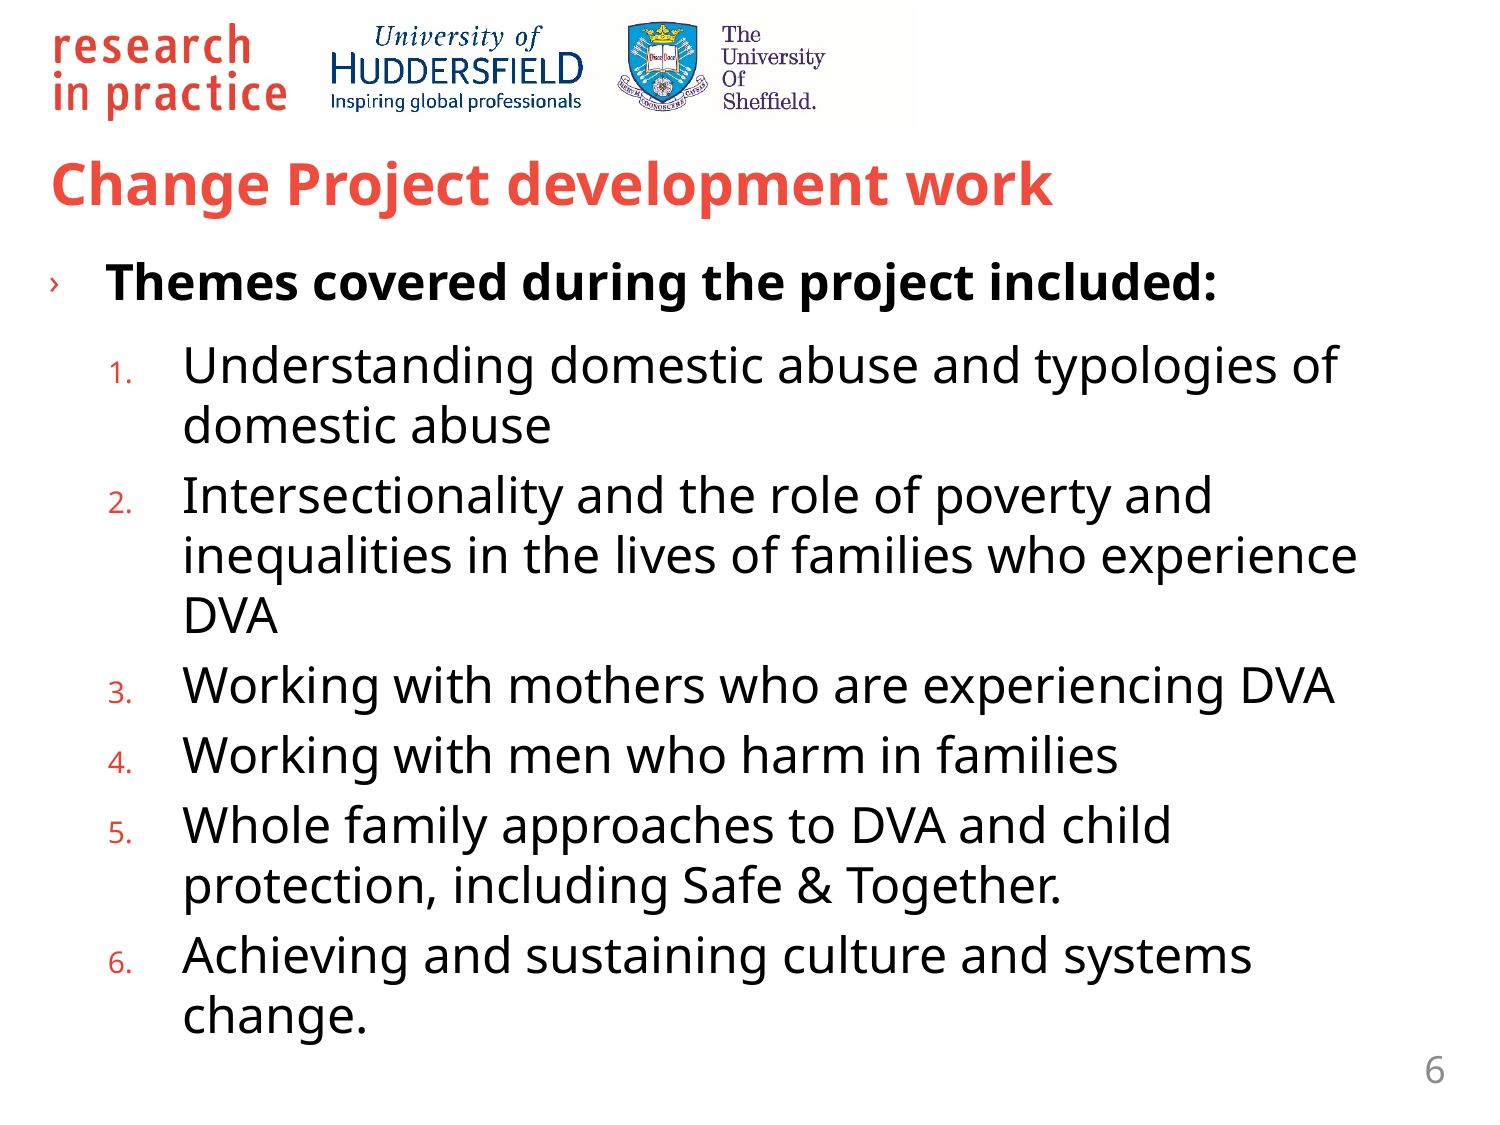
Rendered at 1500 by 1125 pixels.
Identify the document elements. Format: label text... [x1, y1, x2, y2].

slide_number 6 [1110, 1041, 1461, 1102]
picture [54, 23, 286, 121]
list Themes covered during the project included: Understanding domestic abuse and typologies of domestic abuse Intersectionality and the role of poverty and inequalities in the lives of families who experience DVA Working with mothers who are experiencing DVA Working with men who harm in families Whole family approaches to DVA and child protection, including Safe & Together. Achieving and sustaining culture and systems change. [33, 243, 1456, 1074]
picture [319, 4, 917, 131]
title Change Project development work [35, 147, 1461, 259]
